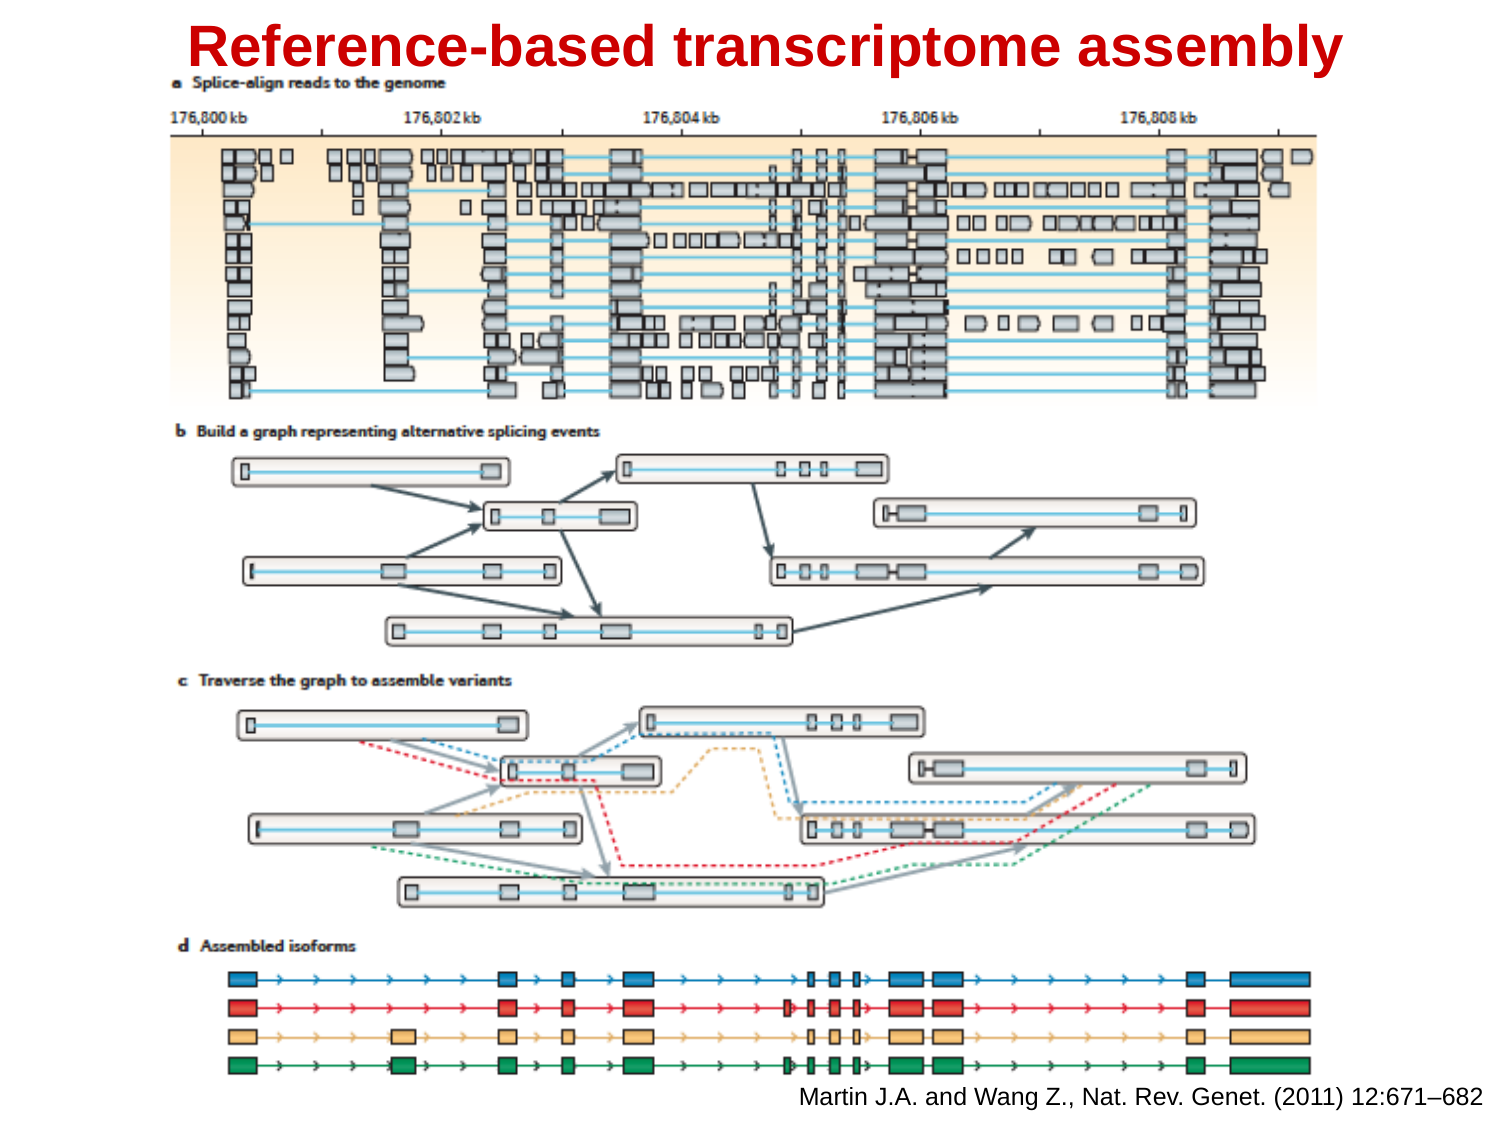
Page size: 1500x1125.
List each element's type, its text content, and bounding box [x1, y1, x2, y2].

picture [161, 65, 1349, 1087]
text_box Martin J.A. and Wang Z., Nat. Rev. Genet. (2011) 12:671–682 [772, 1073, 1500, 1119]
text_box Reference-based transcriptome assembly [91, 0, 1442, 86]
